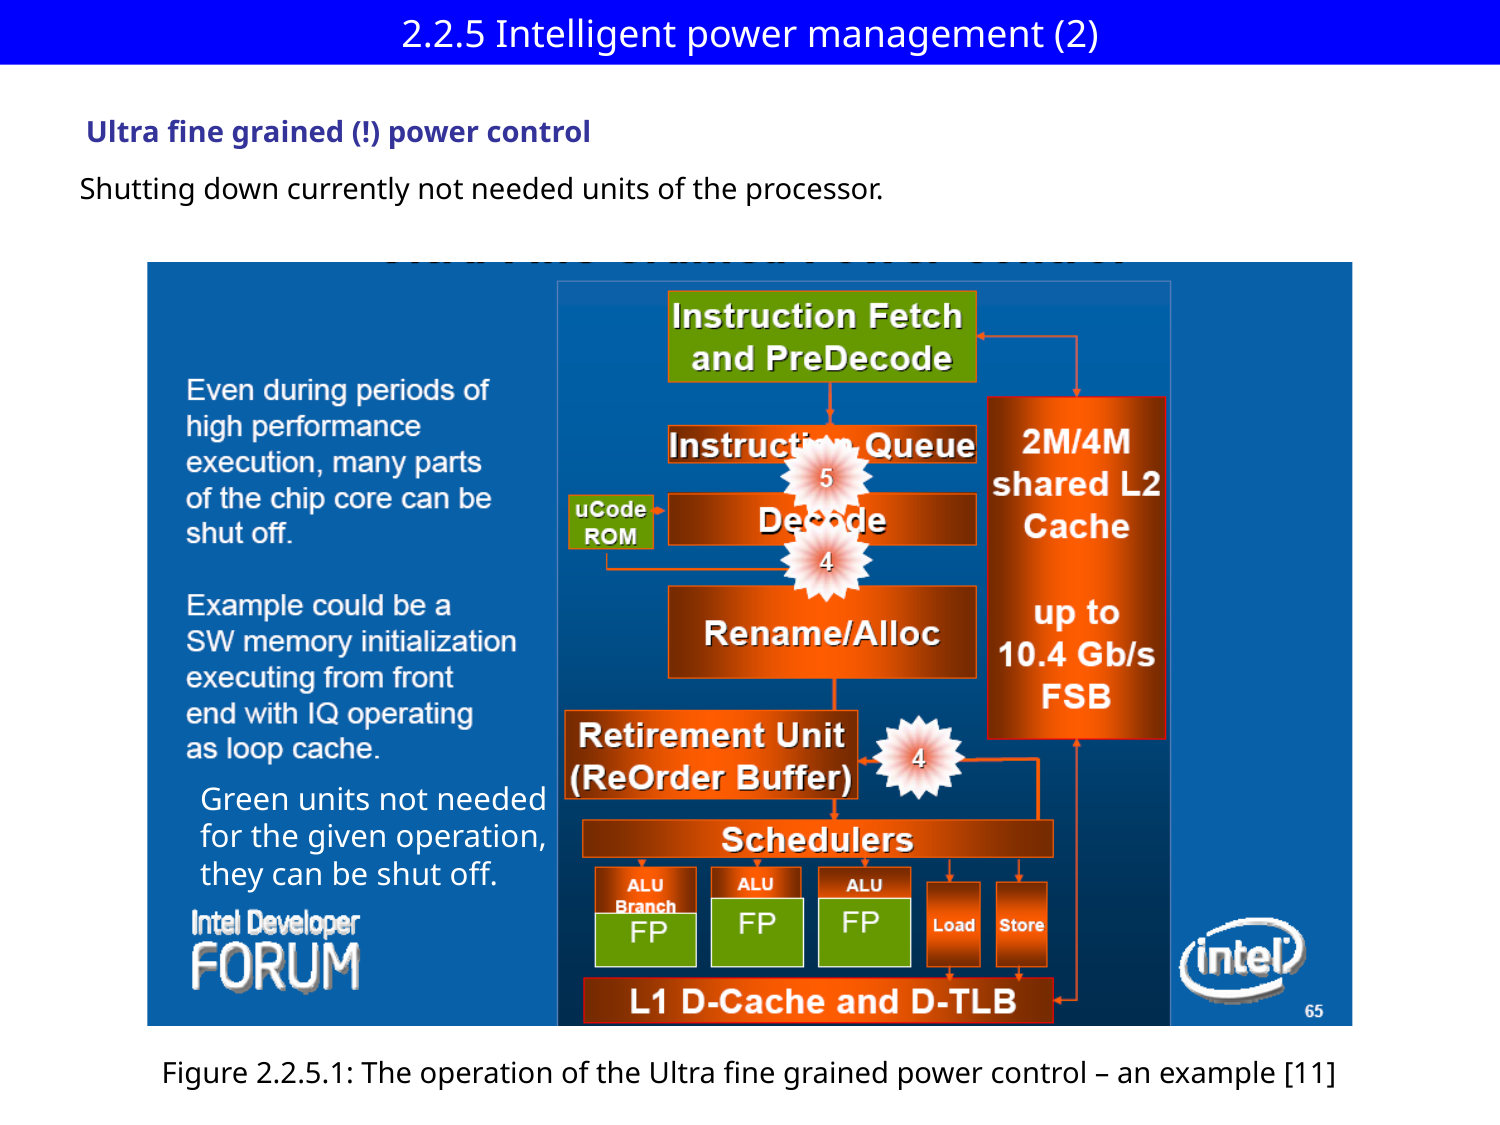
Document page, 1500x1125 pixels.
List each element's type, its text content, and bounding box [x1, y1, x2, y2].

text_box Shutting down currently not needed units of the processor. [64, 163, 907, 213]
title 2.2.5 Intelligent power management (2) [0, 0, 1500, 65]
text_box Ultra fine grained (!) power control [71, 105, 607, 156]
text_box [147, 262, 1353, 1027]
text_box Figure 2.2.5.1: The operation of the Ultra fine grained power control – an example [11] [146, 1046, 1352, 1097]
